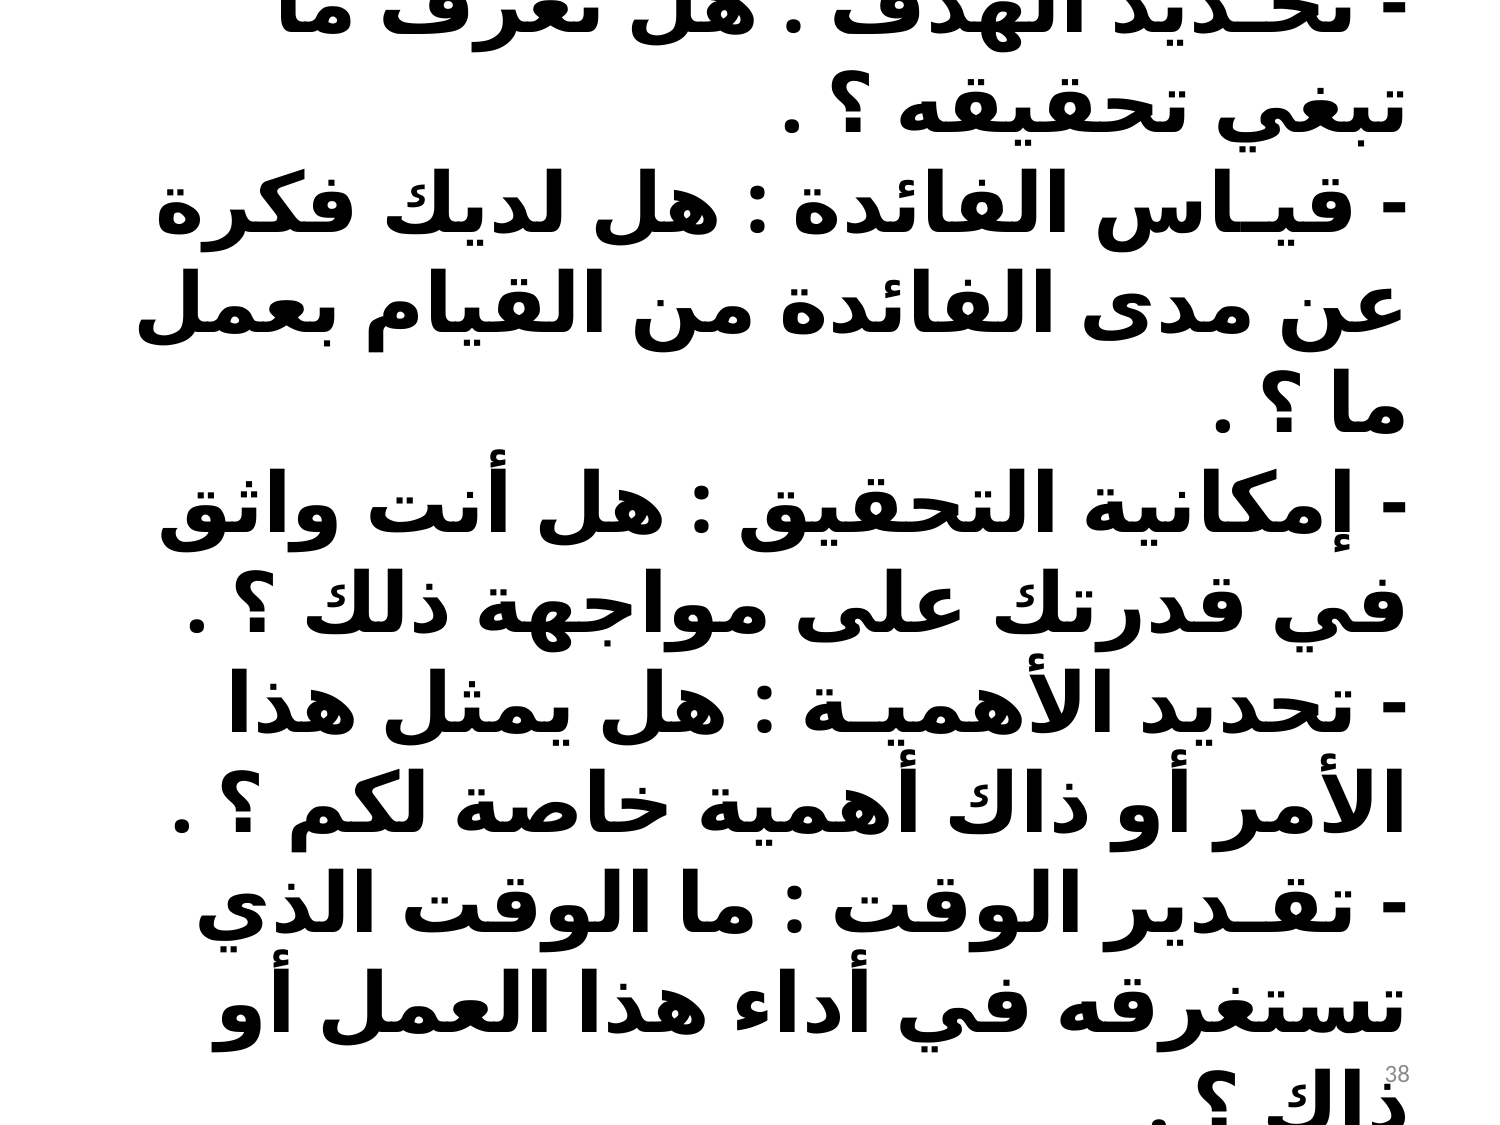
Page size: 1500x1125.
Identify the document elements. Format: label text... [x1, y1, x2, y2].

slide_number 38 [1074, 1042, 1425, 1103]
text_box - تحـديد الهدف : هل تعرف ما تبغي تحقيقه ؟ . - قيـاس الفائدة : هل لديك فكرة عن مدى الفائدة من القيام بعمل ما ؟ . - إمكانية التحقيق : هل أنت واثق في قدرتك على مواجهة ذلك ؟ . - تحديد الأهميـة : هل يمثل هذا الأمر أو ذاك أهمية خاصة لكم ؟ . - تقـدير الوقت : ما الوقت الذي تستغرقه في أداء هذا العمل أو ذاك ؟ . [50, 0, 1425, 1125]
